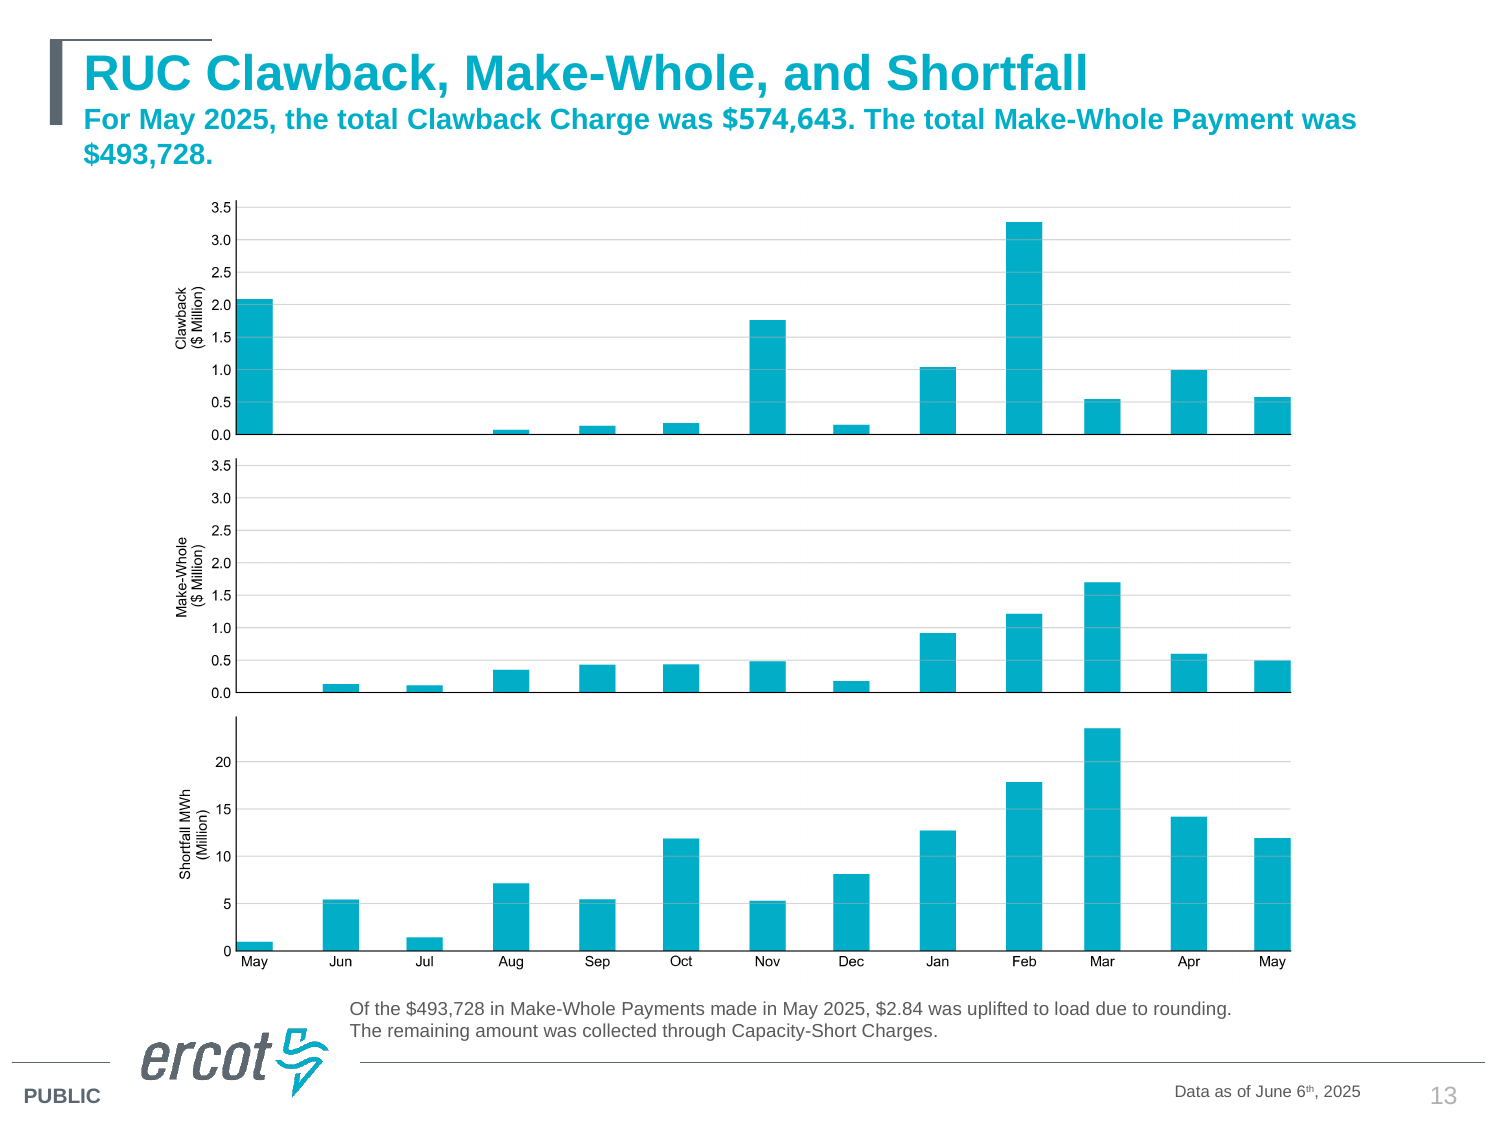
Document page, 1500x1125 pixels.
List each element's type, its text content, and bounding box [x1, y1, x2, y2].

text_box Data as of June 6th, 2025 [1159, 1073, 1451, 1109]
picture [137, 1024, 332, 1100]
picture [162, 185, 1306, 986]
text_box Of the $493,728 in Make-Whole Payments made in May 2025, $2.84 was uplifted to load due to rounding. The remaining amount was collected through Capacity-Short Charges. [334, 989, 1441, 1094]
slide_number 13 [1400, 1076, 1488, 1113]
title RUC Clawback, Make-Whole, and Shortfall For May 2025, the total Clawback Charge was $574,643. The total Make-Whole Payment was $493,728. [68, 33, 1488, 167]
